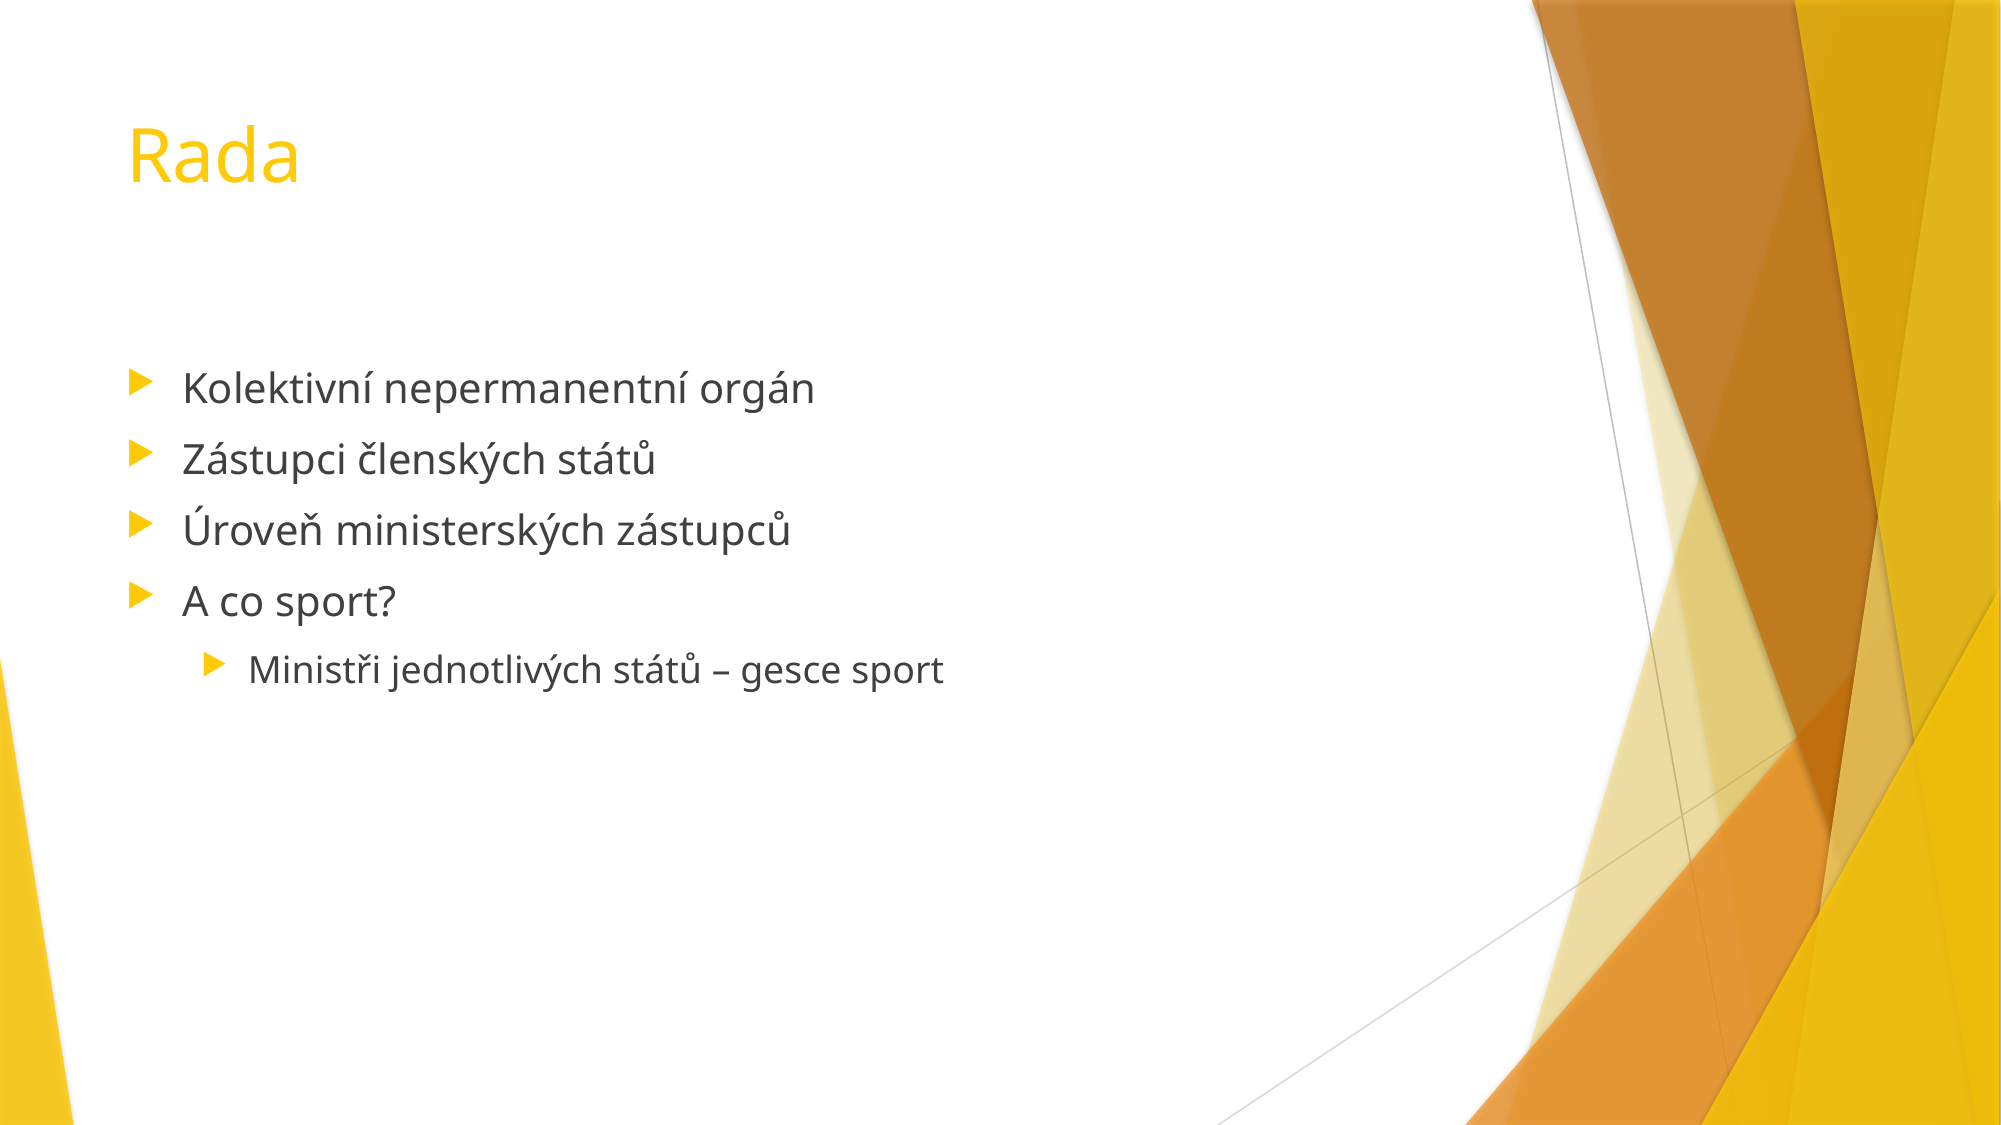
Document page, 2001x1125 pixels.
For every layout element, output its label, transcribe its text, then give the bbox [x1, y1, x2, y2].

list Kolektivní nepermanentní orgán Zástupci členských států Úroveň ministerských zástupců A co sport? Ministři jednotlivých států – gesce sport [111, 354, 1522, 992]
title Rada [111, 99, 1522, 317]
